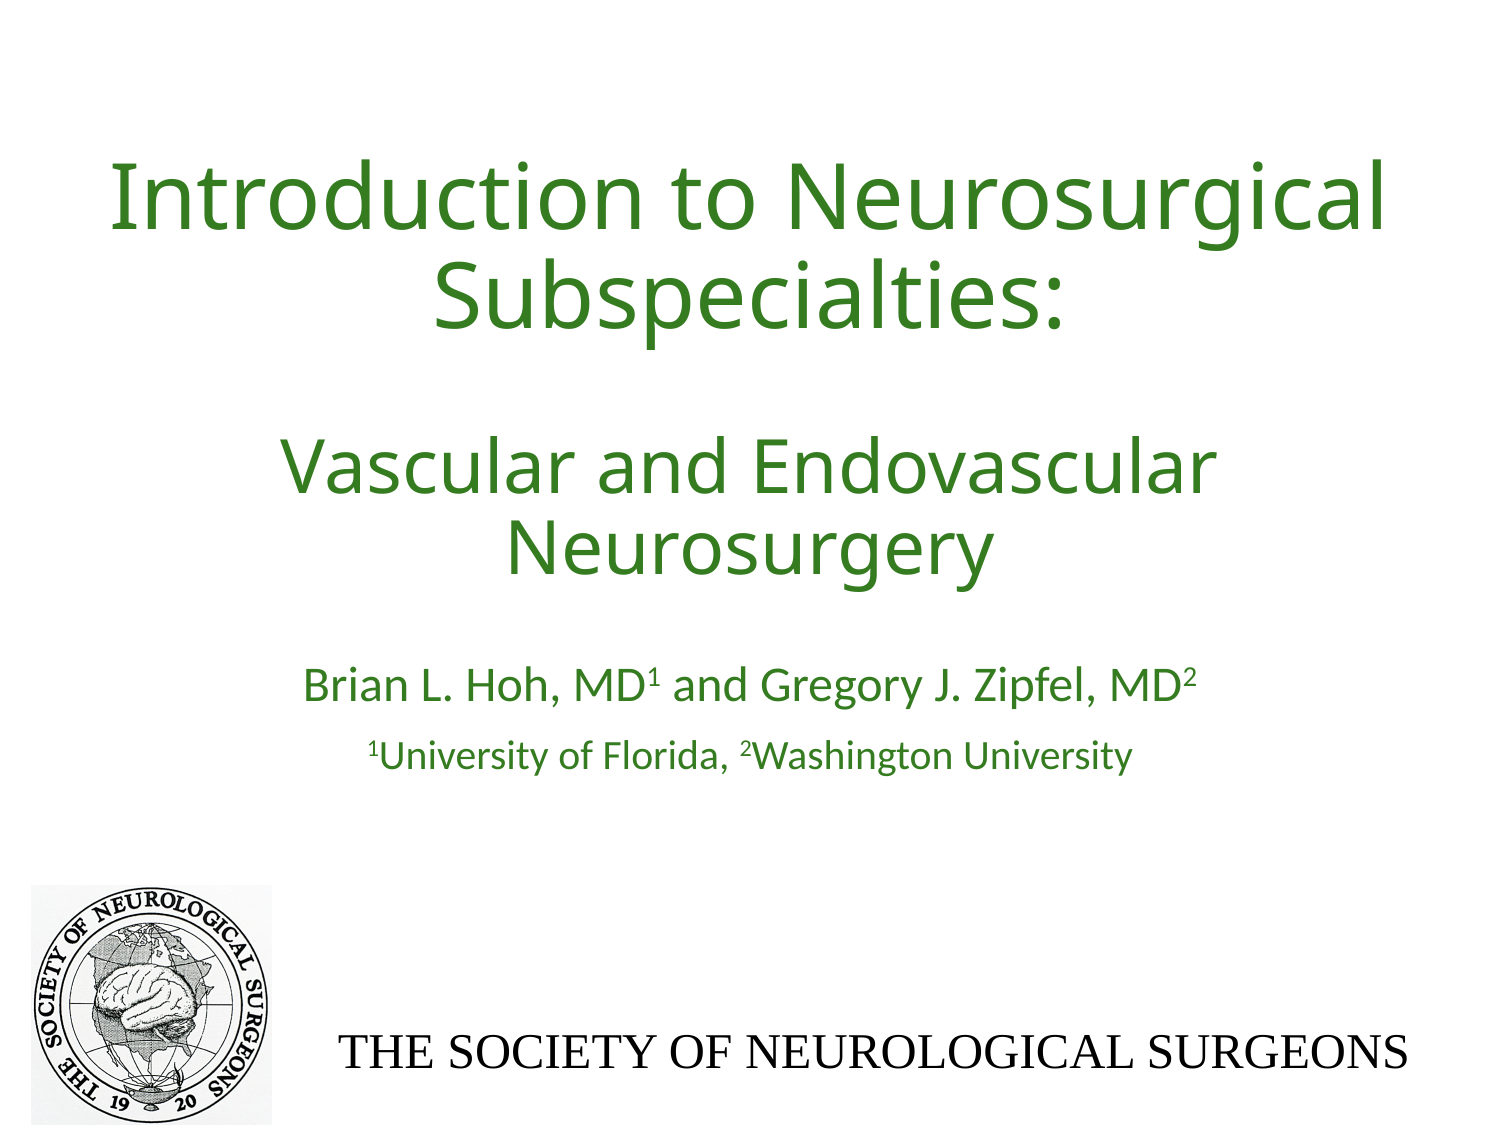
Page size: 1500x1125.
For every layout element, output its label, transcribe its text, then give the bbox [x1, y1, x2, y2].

subtitle Brian L. Hoh, MD1 and Gregory J. Zipfel, MD2 1University of Florida, 2Washington University [83, 651, 1417, 821]
picture [31, 885, 272, 1125]
title Introduction to Neurosurgical Subspecialties: Vascular and Endovascular Neurosurgery [52, 357, 1448, 599]
